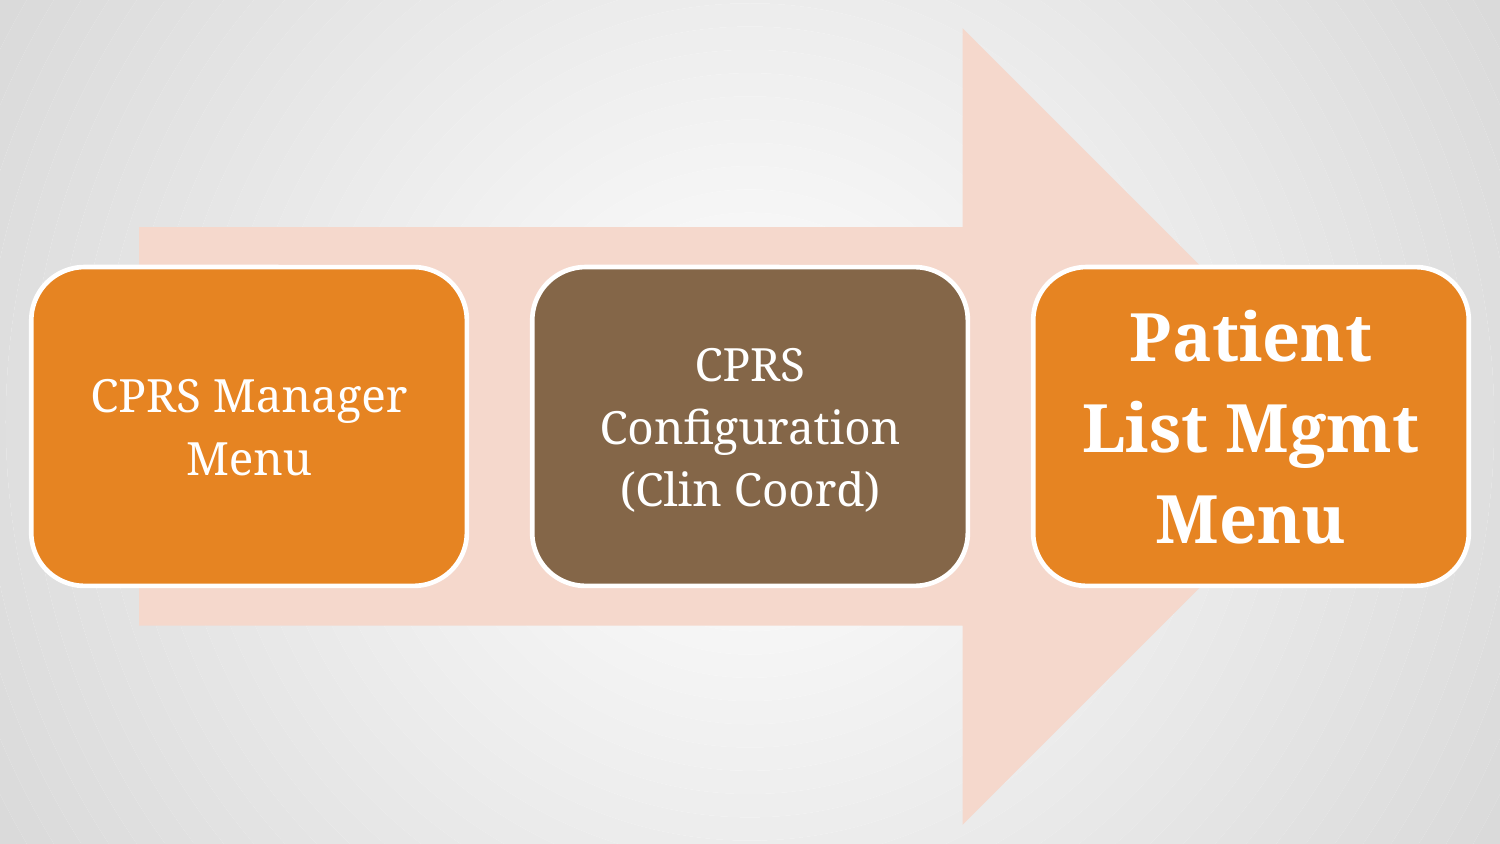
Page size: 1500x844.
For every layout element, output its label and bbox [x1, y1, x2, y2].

list [31, 27, 1470, 826]
